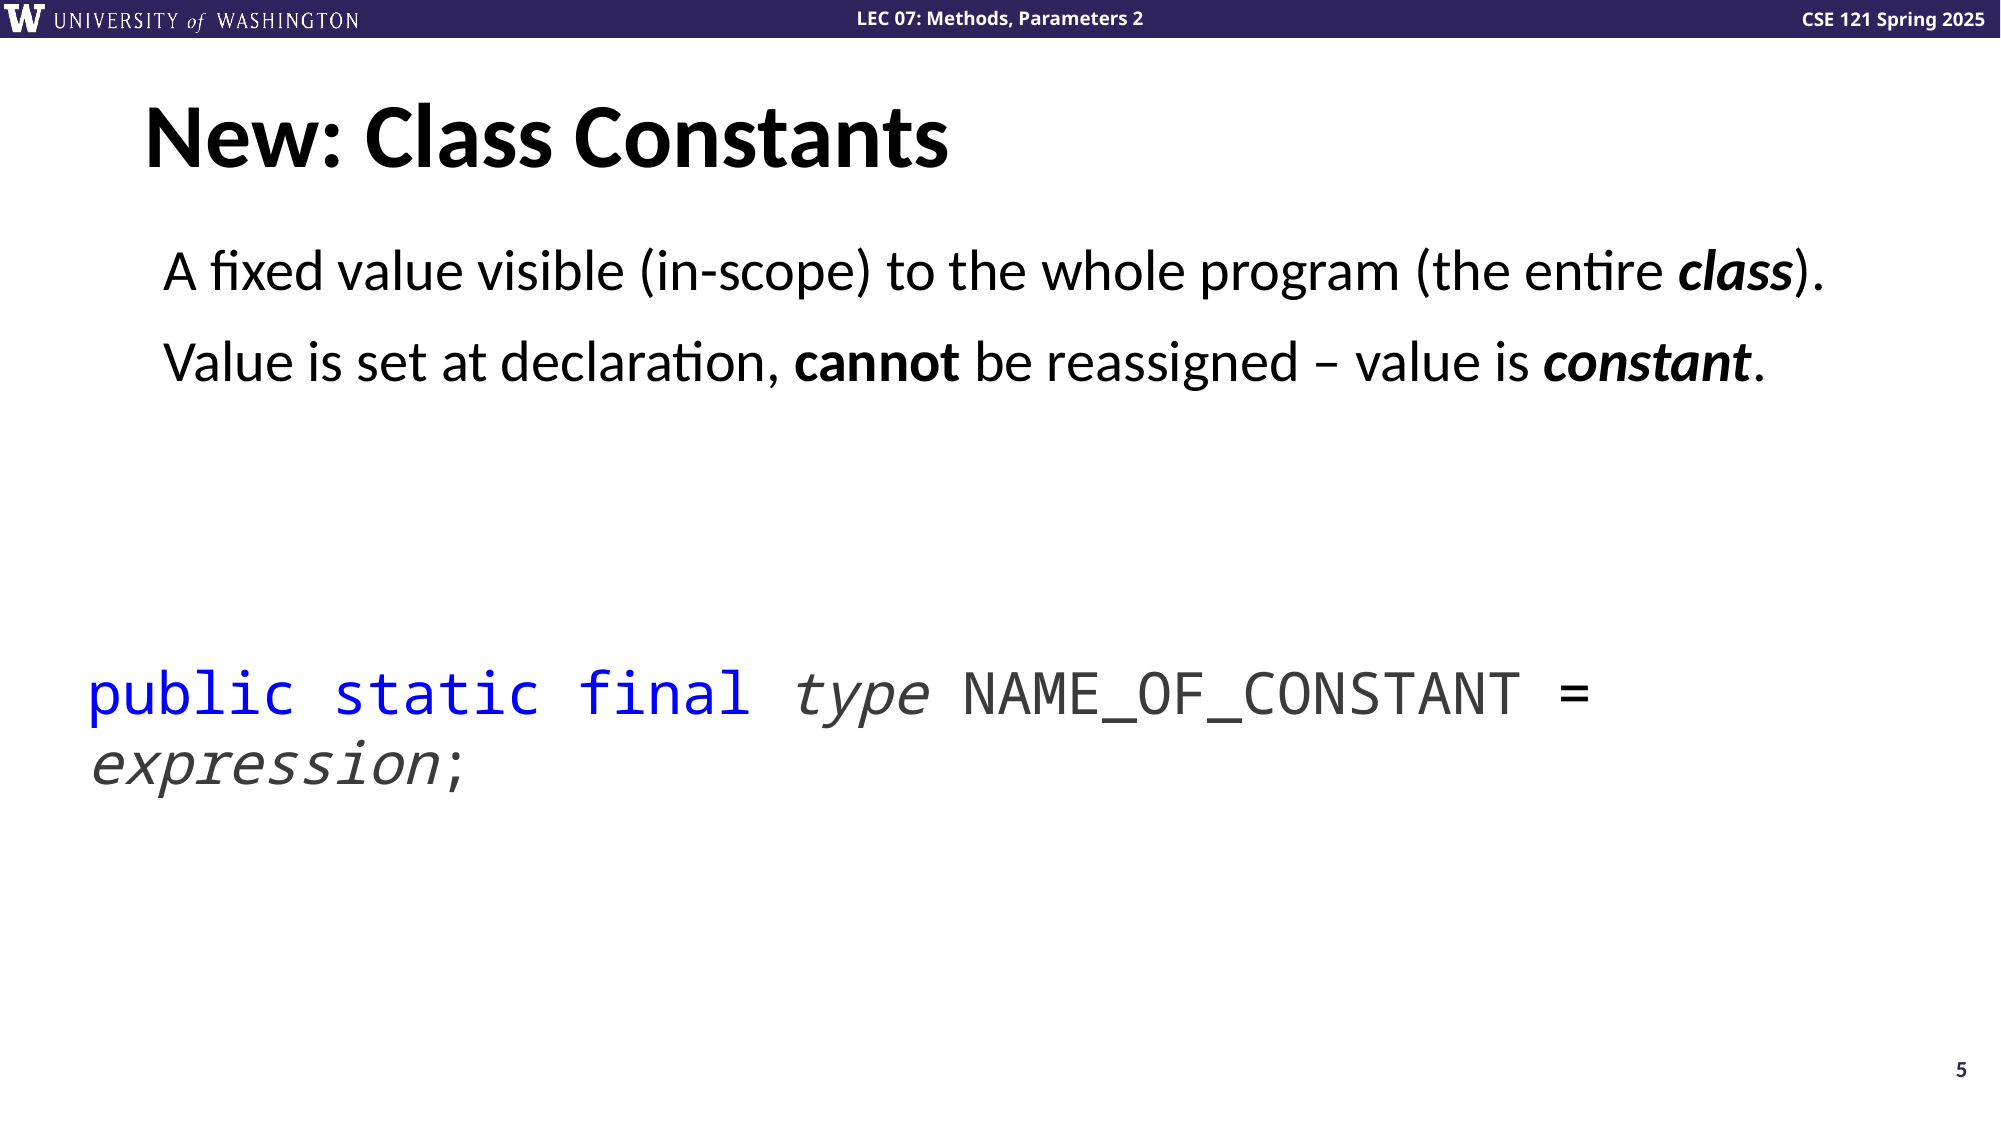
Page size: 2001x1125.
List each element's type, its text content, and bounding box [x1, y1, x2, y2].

slide_number 5 [1934, 1047, 1975, 1090]
picture [4, 4, 358, 33]
text_box public static final type NAME_OF_CONSTANT = expression; [87, 653, 1913, 796]
list A fixed value visible (in-scope) to the whole program (the entire class). Value is set at declaration, cannot be reassigned – value is constant. [137, 224, 1863, 472]
title New: Class Constants [137, 74, 1863, 200]
